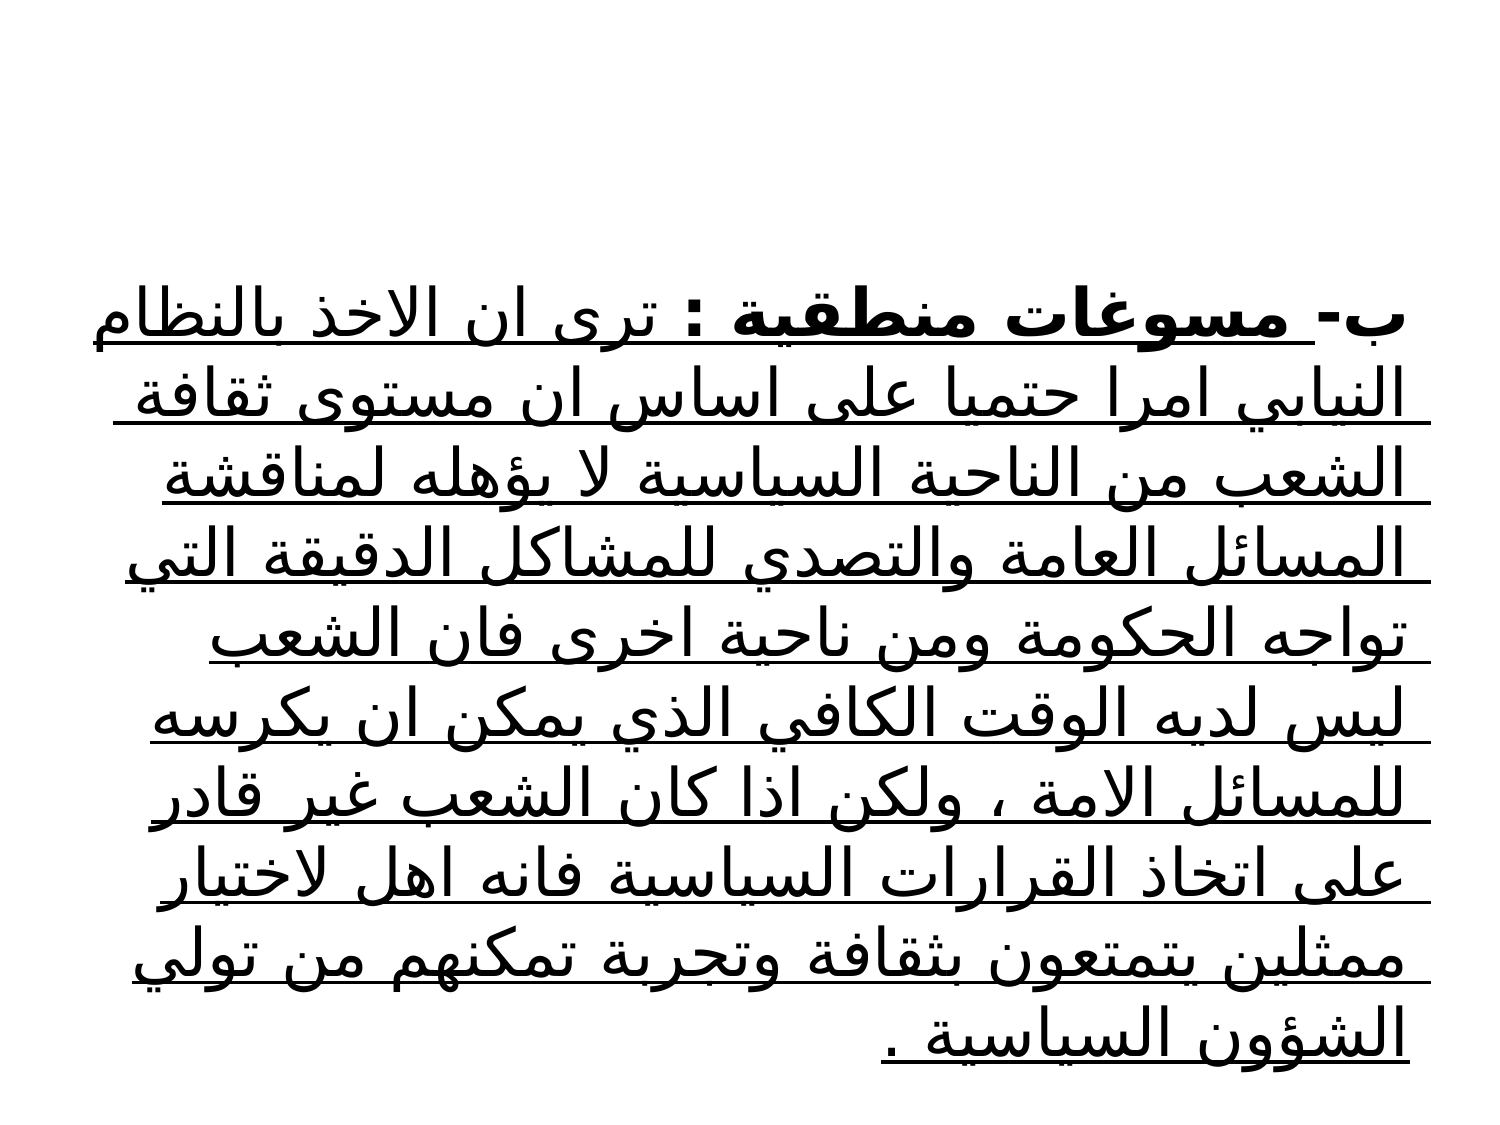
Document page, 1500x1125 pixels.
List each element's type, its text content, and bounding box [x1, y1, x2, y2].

list ب- مسوغات منطقية : ترى ان الاخذ بالنظام النيابي امرا حتميا على اساس ان مستوى ثقافة الشعب من الناحية السياسية لا يؤهله لمناقشة المسائل العامة والتصدي للمشاكل الدقيقة التي تواجه الحكومة ومن ناحية اخرى فان الشعب ليس لديه الوقت الكافي الذي يمكن ان يكرسه للمسائل الامة ، ولكن اذا كان الشعب غير قادر على اتخاذ القرارات السياسية فانه اهل لاختيار ممثلين يتمتعون بثقافة وتجربة تمكنهم من تولي الشؤون السياسية . [75, 262, 1425, 1005]
